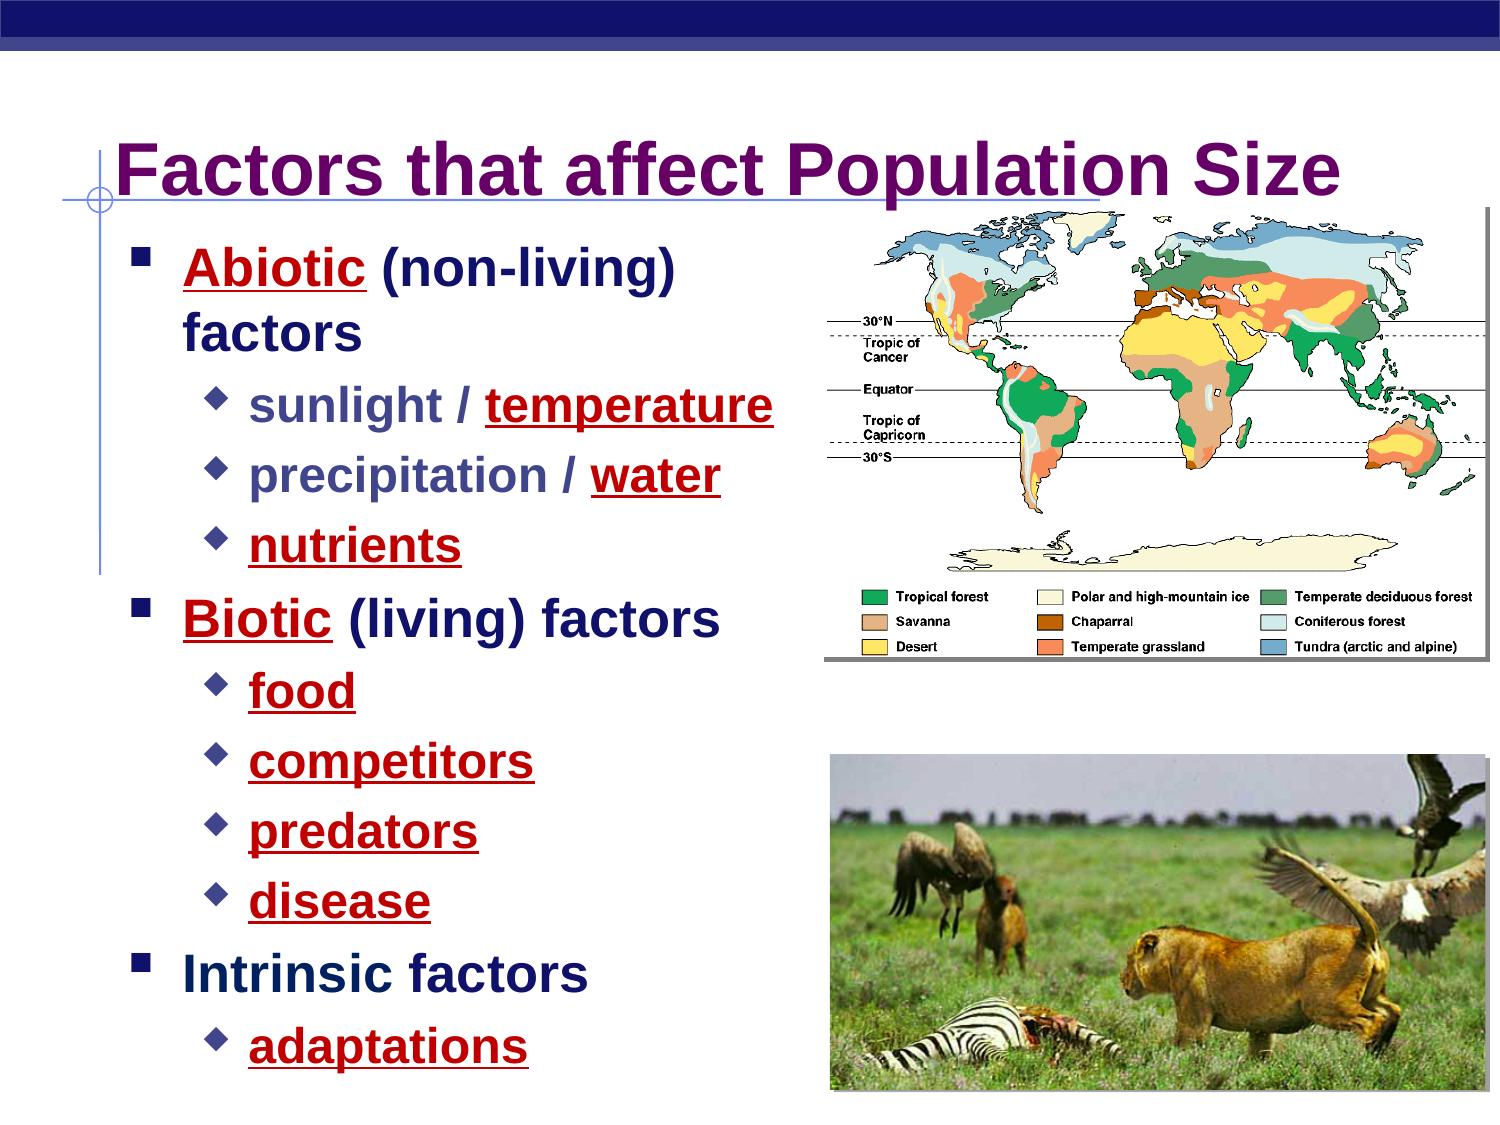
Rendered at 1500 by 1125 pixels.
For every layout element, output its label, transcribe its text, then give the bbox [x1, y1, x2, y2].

picture [829, 753, 1486, 1090]
picture [820, 203, 1486, 658]
title Factors that affect Population Size [99, 112, 1375, 238]
list Abiotic (non-living) factors sunlight / temperature precipitation / water nutrients Biotic (living) factors food competitors predators disease Intrinsic factors adaptations [111, 238, 823, 1075]
